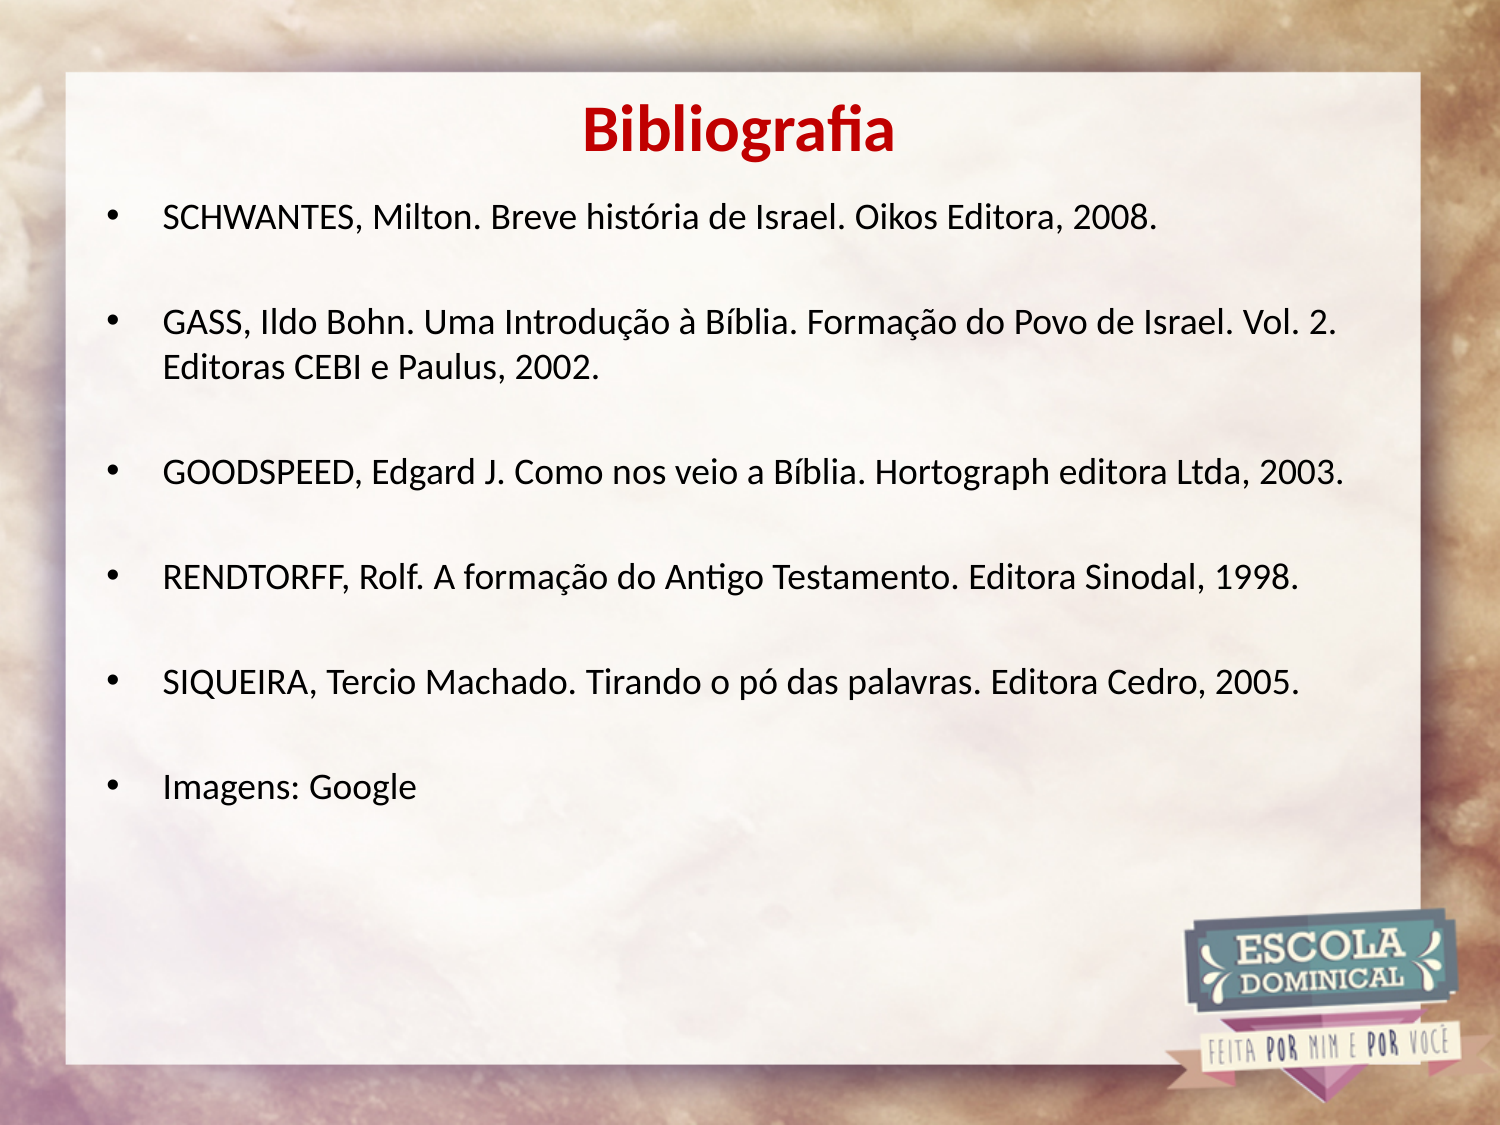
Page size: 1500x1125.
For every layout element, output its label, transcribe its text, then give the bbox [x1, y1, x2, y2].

picture [0, 0, 1500, 1125]
title Bibliografia [64, 30, 1416, 219]
list SCHWANTES, Milton. Breve história de Israel. Oikos Editora, 2008. GASS, Ildo Bohn. Uma Introdução à Bíblia. Formação do Povo de Israel. Vol. 2. Editoras CEBI e Paulus, 2002. GOODSPEED, Edgard J. Como nos veio a Bíblia. Hortograph editora Ltda, 2003. RENDTORFF, Rolf. A formação do Antigo Testamento. Editora Sinodal, 1998. SIQUEIRA, Tercio Machado. Tirando o pó das palavras. Editora Cedro, 2005. Imagens: Google [91, 184, 1389, 966]
